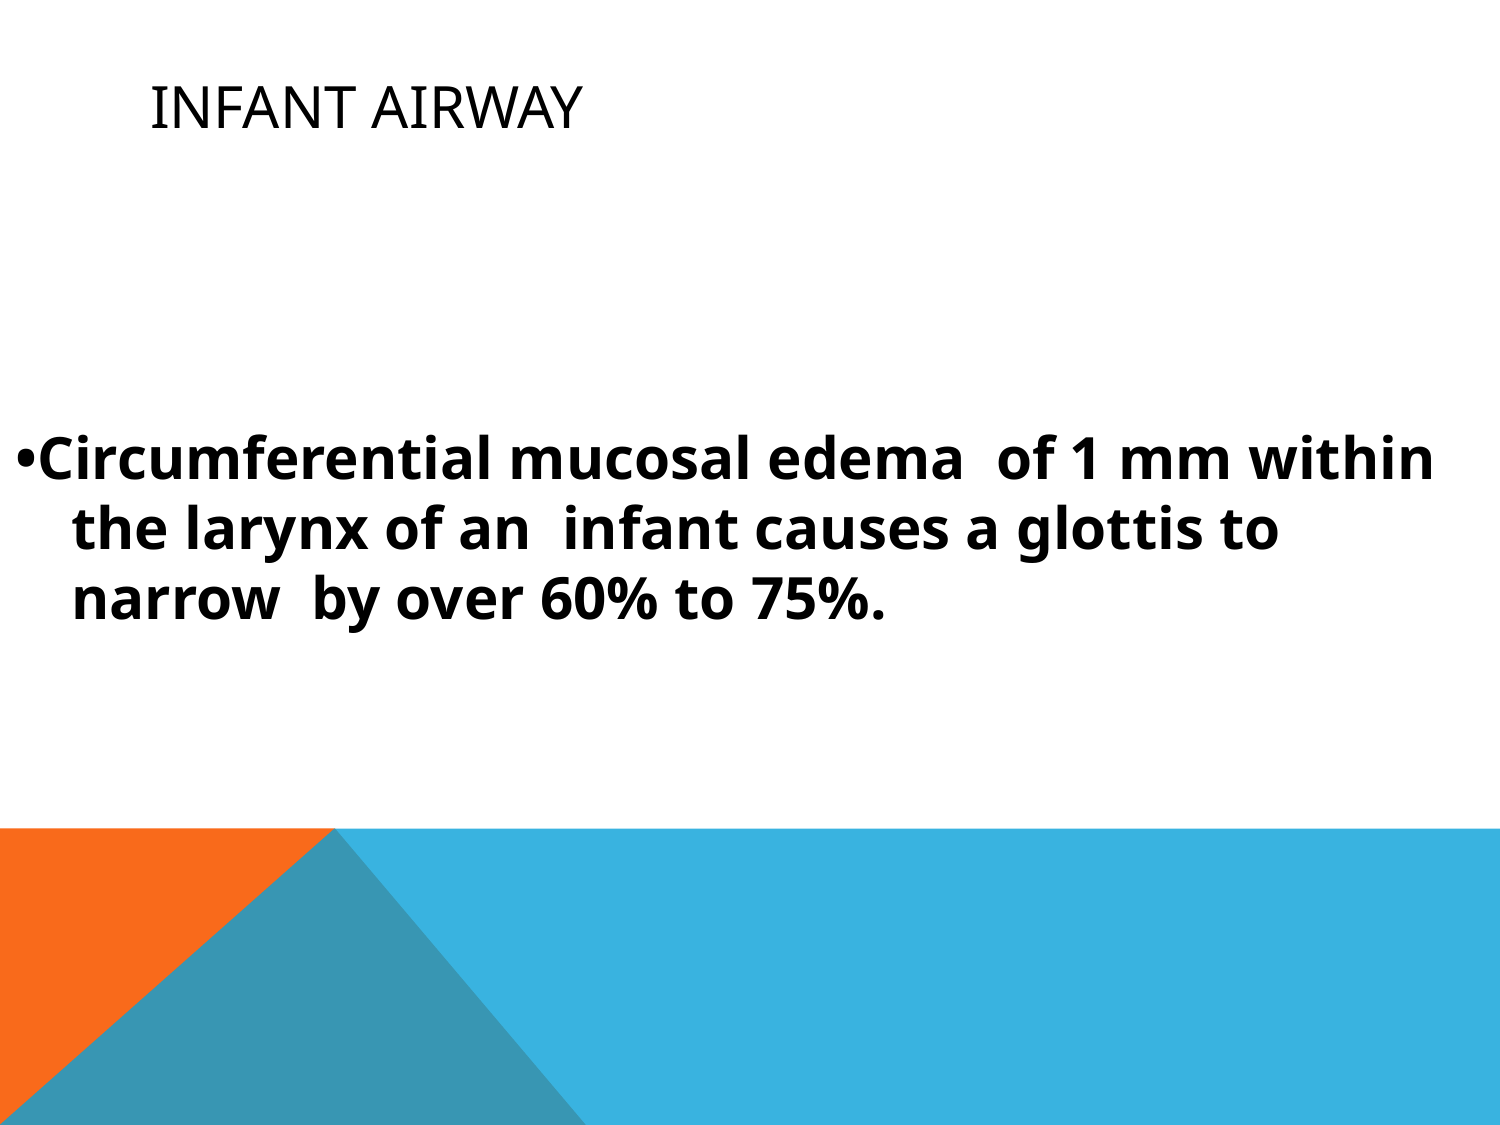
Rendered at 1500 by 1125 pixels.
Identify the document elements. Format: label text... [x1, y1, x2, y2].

list •Circumferential mucosal edema of 1 mm within the larynx of an infant causes a glottis to narrow by over 60% to 75%. [0, 240, 1500, 1125]
title Infant Airway [135, 60, 1369, 150]
